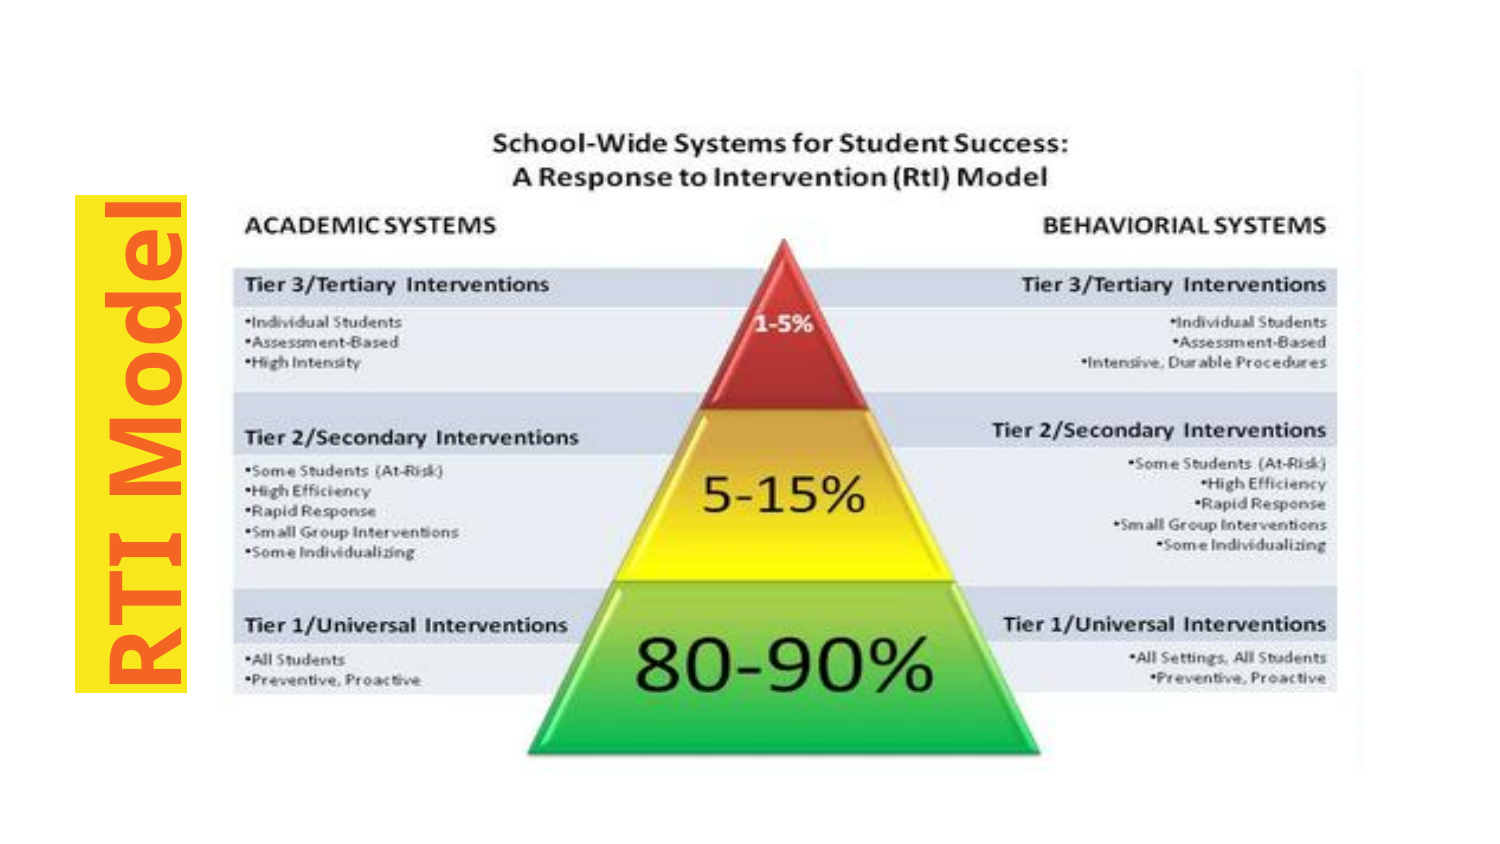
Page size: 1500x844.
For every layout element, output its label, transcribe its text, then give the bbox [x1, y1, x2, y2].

picture [187, 69, 1364, 775]
title RTI Model [66, 114, 172, 774]
